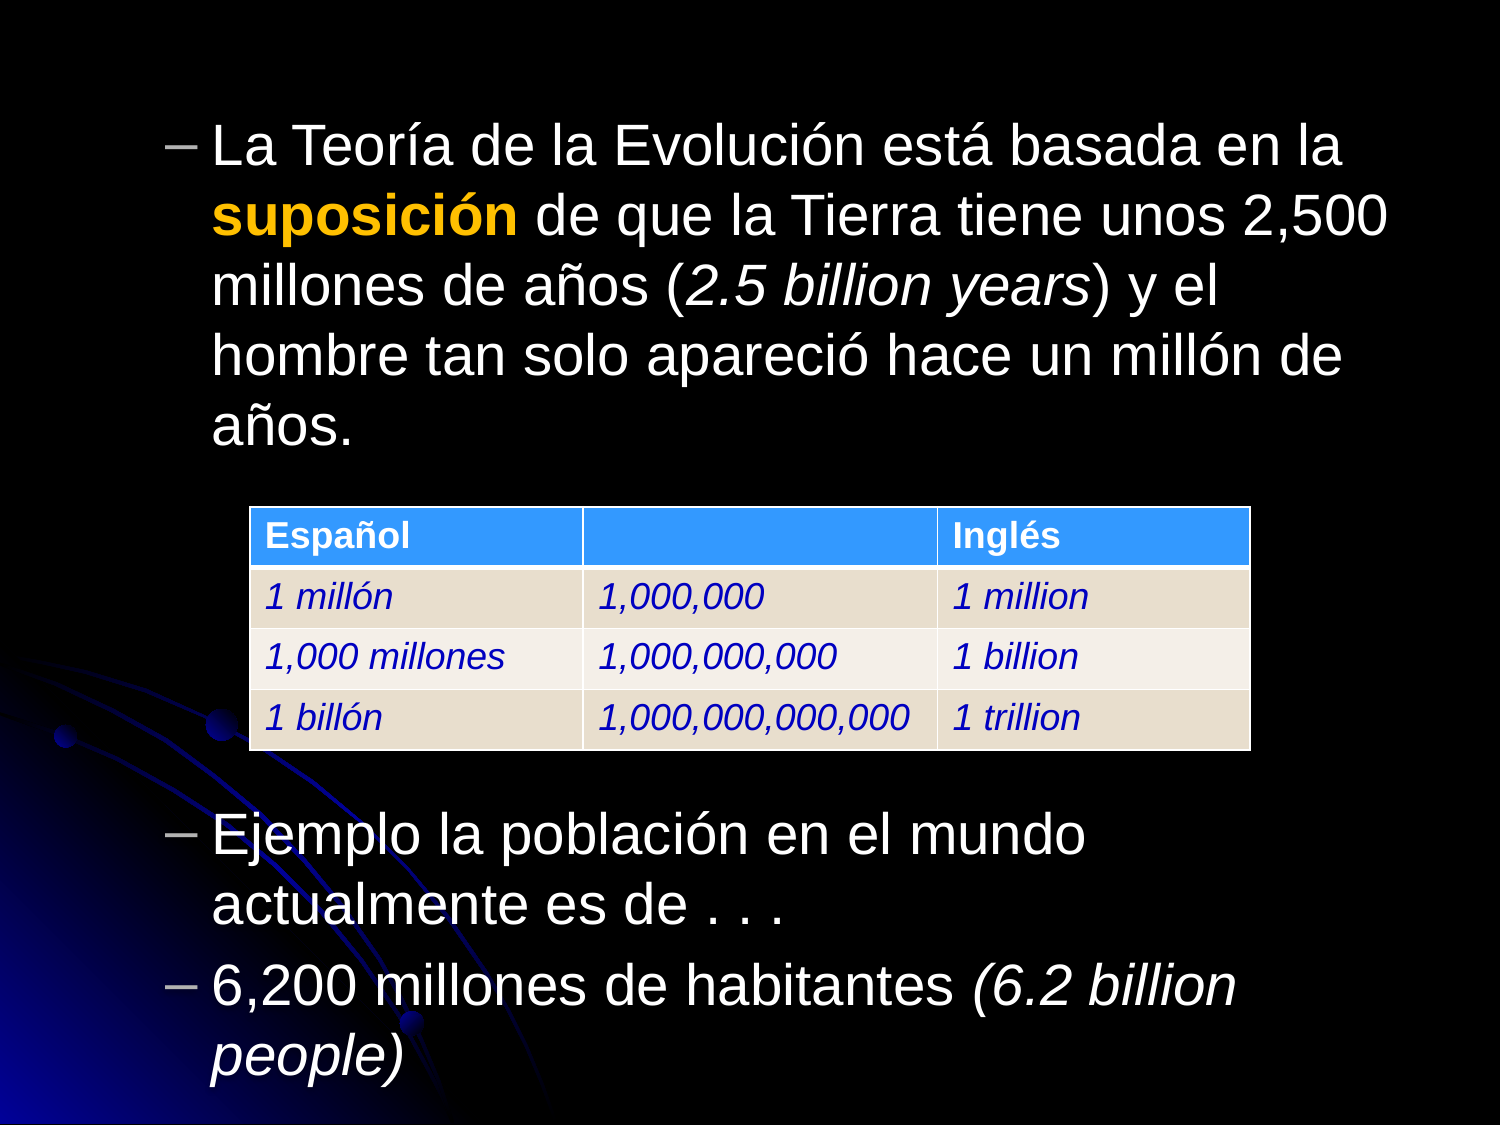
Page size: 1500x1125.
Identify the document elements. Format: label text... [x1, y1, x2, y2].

list La Teoría de la Evolución está basada en la suposición de que la Tierra tiene unos 2,500 millones de años (2.5 billion years) y el hombre tan solo apareció hace un millón de años. Ejemplo la población en el mundo actualmente es de . . . 6,200 millones de habitantes (6.2 billion people) [74, 99, 1426, 1063]
table_cell 1,000,000 [584, 570, 937, 628]
table_header Inglés [938, 508, 1249, 565]
table_cell 1 billón [251, 690, 582, 749]
table_cell 1 billion [938, 629, 1249, 689]
table_cell 1 trillion [938, 690, 1249, 749]
table_cell 1,000 millones [251, 629, 582, 689]
table_header [584, 508, 937, 565]
table_cell 1 million [938, 570, 1249, 628]
table_cell 1,000,000,000,000 [584, 690, 937, 749]
table_cell 1,000,000,000 [584, 629, 937, 689]
table_cell 1 millón [251, 570, 582, 628]
table_header Español [251, 508, 582, 565]
